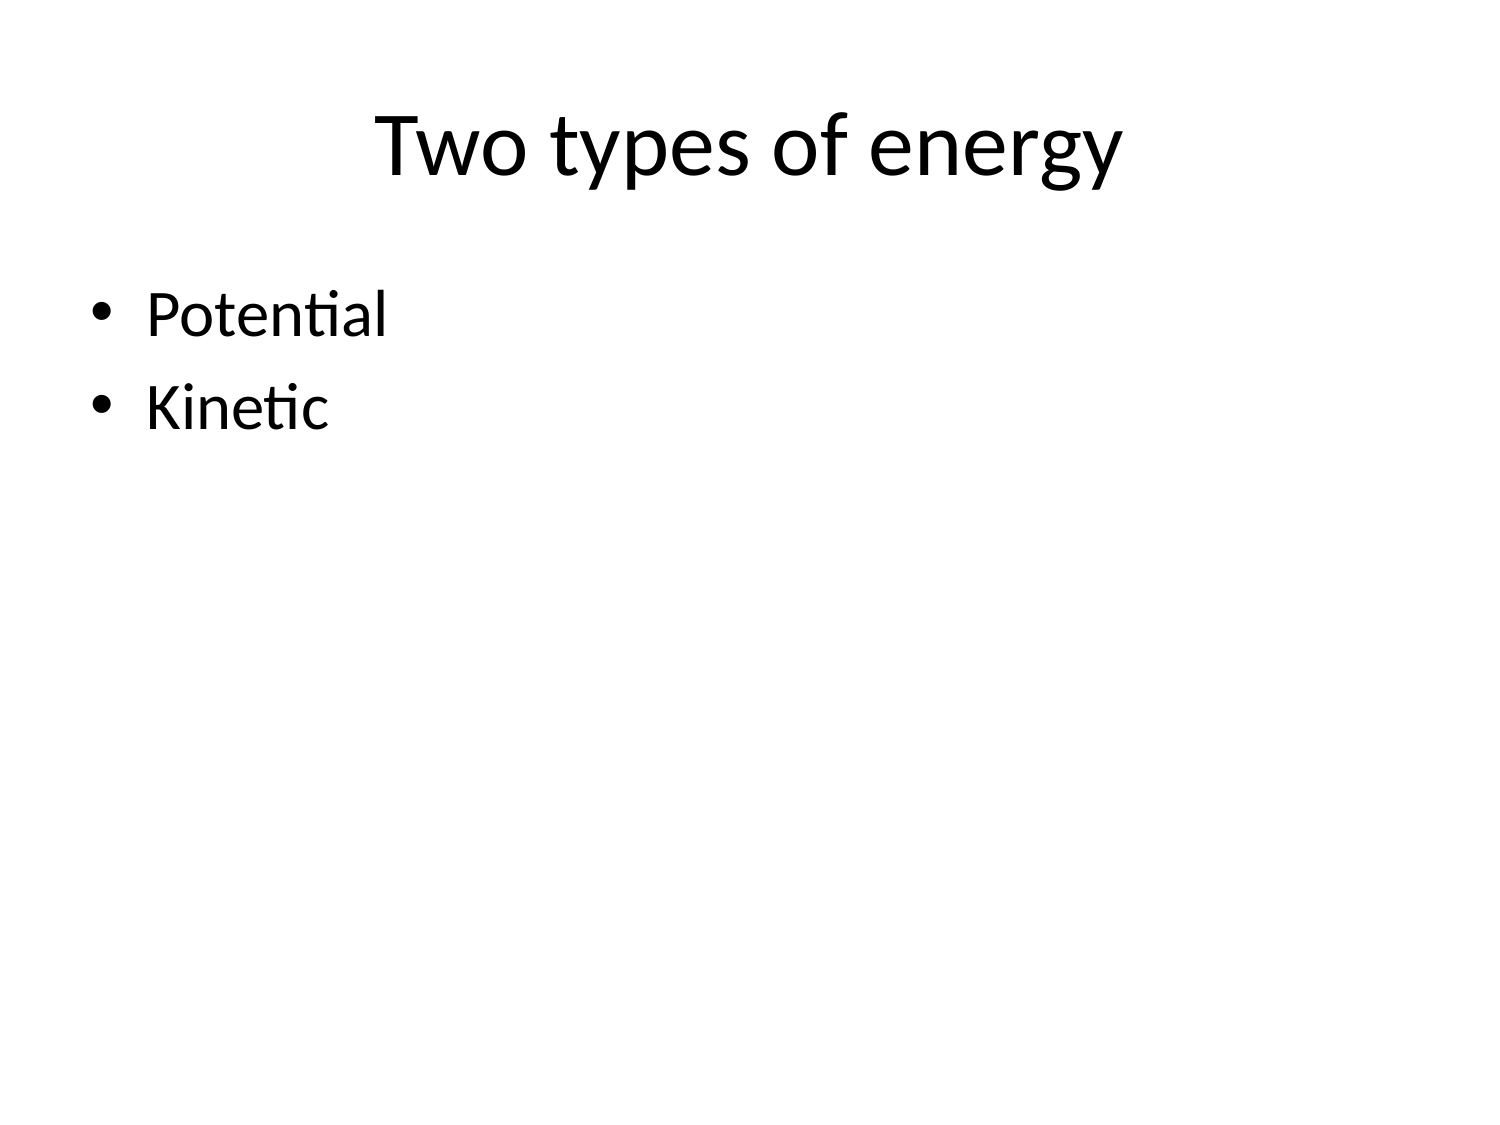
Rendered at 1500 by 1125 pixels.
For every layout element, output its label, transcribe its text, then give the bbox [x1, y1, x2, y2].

title Two types of energy [75, 45, 1425, 233]
list Potential Kinetic [75, 262, 1425, 1005]
